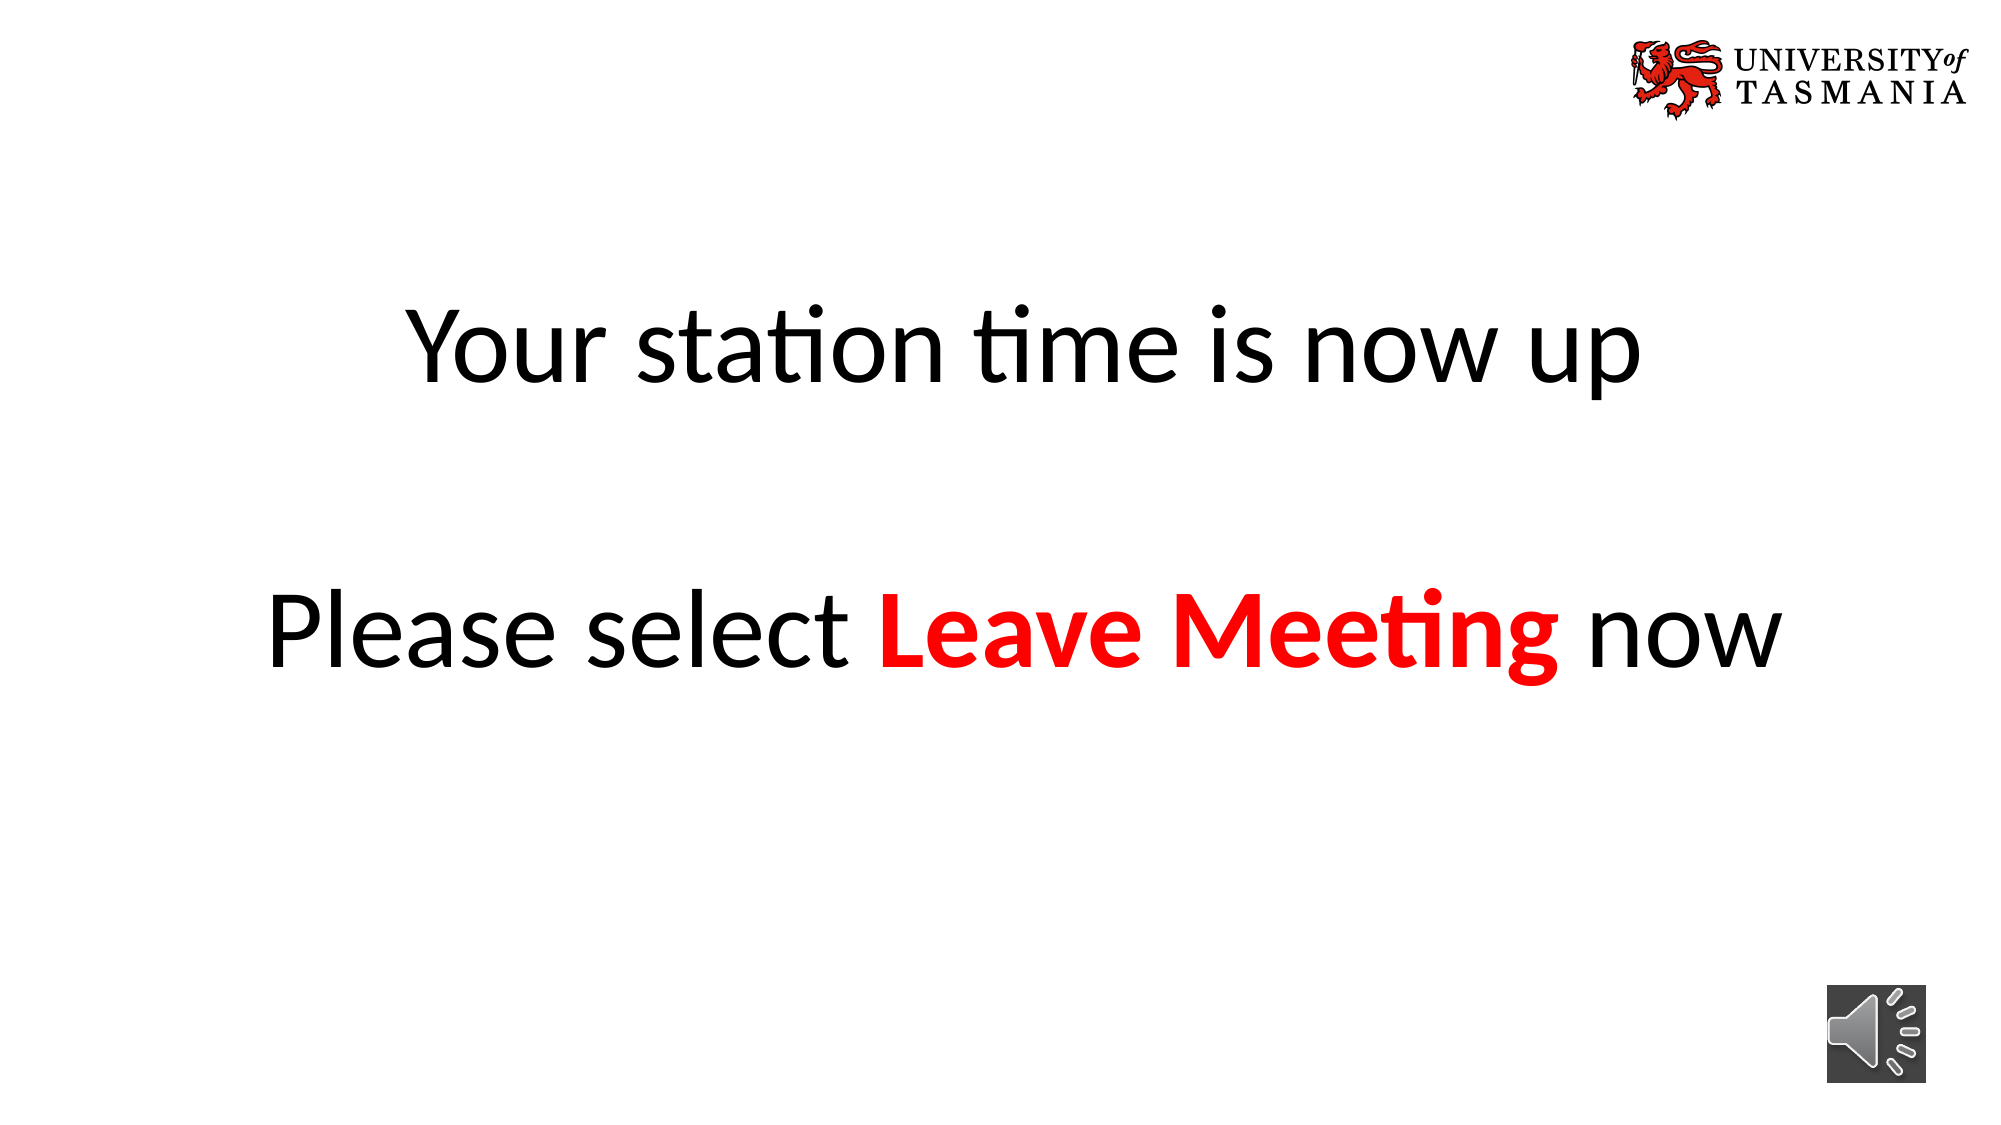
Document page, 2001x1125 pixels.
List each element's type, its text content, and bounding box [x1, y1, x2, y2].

text_box Your station time is now up Please select Leave Meeting now [172, 277, 1877, 844]
picture [1826, 984, 1927, 1085]
picture [1631, 40, 1969, 121]
